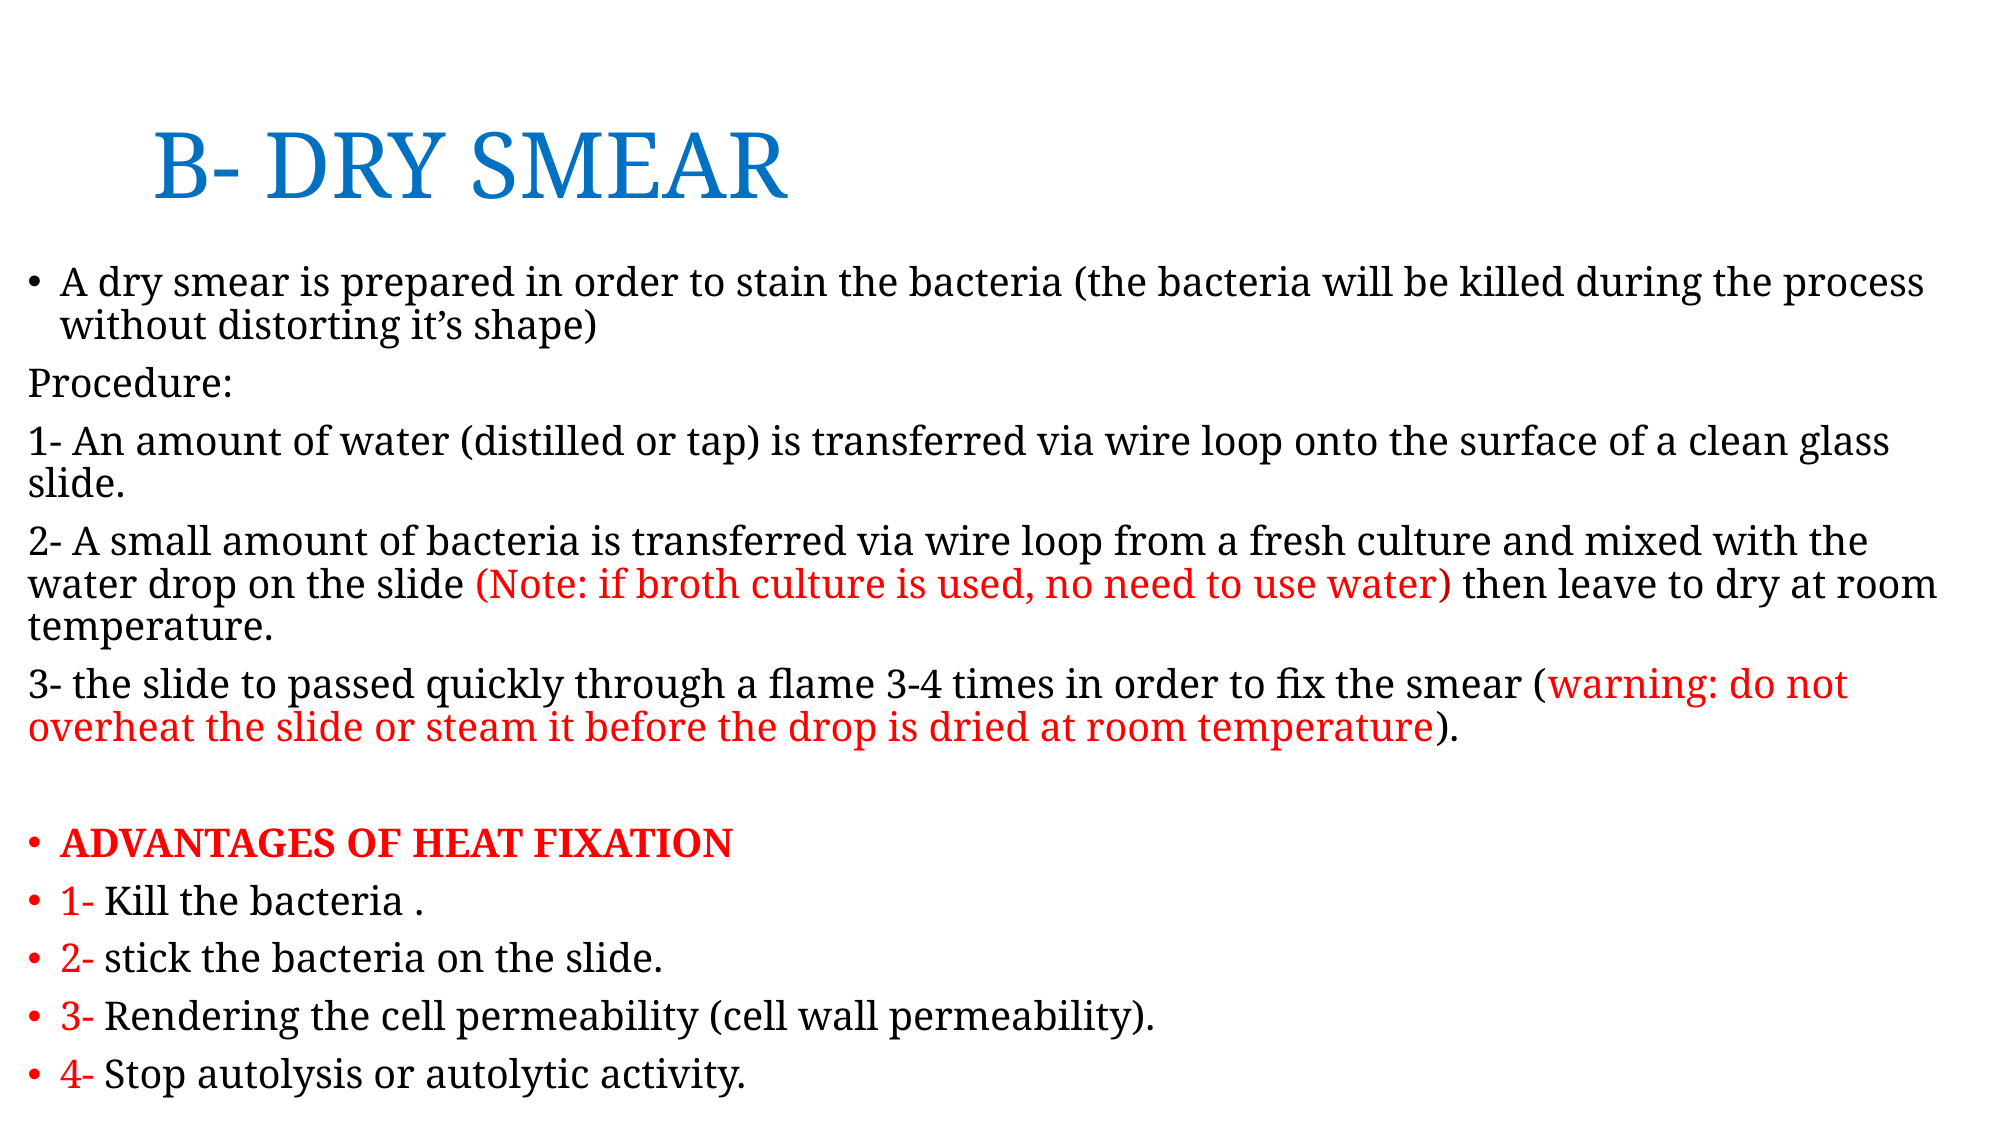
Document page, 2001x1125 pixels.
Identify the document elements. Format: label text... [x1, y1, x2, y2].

list A dry smear is prepared in order to stain the bacteria (the bacteria will be killed during the process without distorting it’s shape) Procedure: 1- An amount of water (distilled or tap) is transferred via wire loop onto the surface of a clean glass slide. 2- A small amount of bacteria is transferred via wire loop from a fresh culture and mixed with the water drop on the slide (Note: if broth culture is used, no need to use water) then leave to dry at room temperature. 3- the slide to passed quickly through a flame 3-4 times in order to fix the smear (warning: do not overheat the slide or steam it before the drop is dried at room temperature). ADVANTAGES OF HEAT FIXATION 1- Kill the bacteria . 2- stick the bacteria on the slide. 3- Rendering the cell permeability (cell wall permeability). 4- Stop autolysis or autolytic activity. [12, 214, 1986, 1110]
title B- DRY SMEAR [137, 59, 1863, 214]
